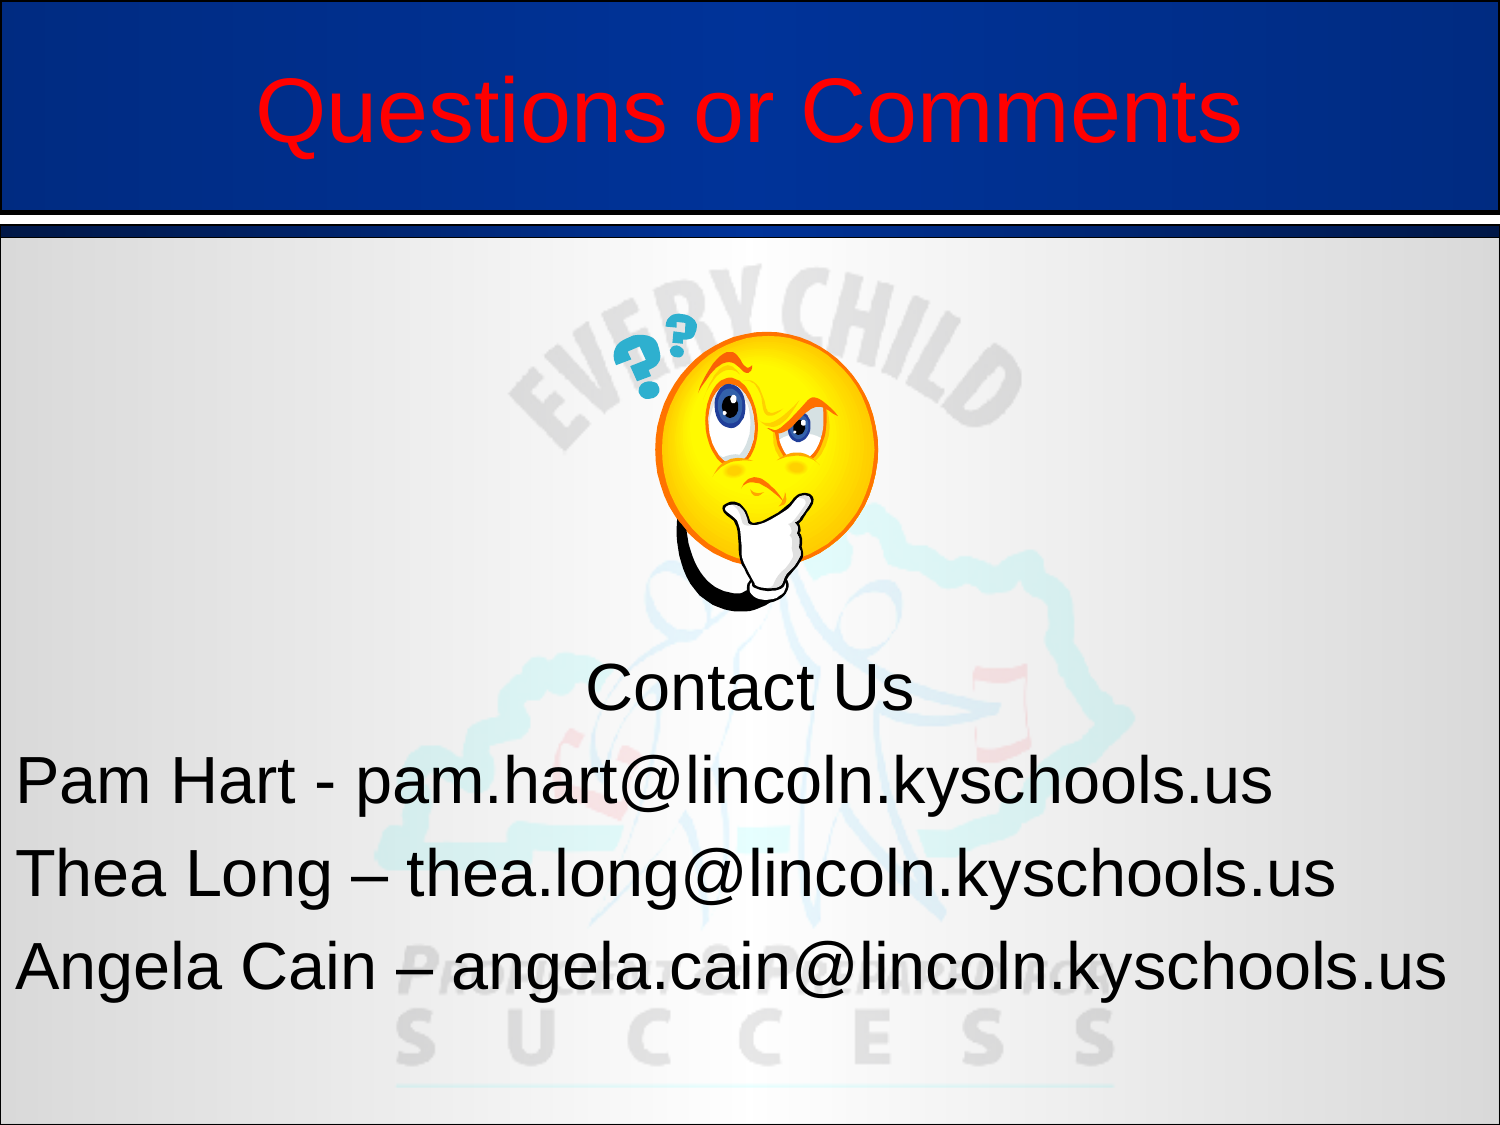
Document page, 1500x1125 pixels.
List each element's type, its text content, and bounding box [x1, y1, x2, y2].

title Questions or Comments [74, 12, 1426, 201]
picture [612, 312, 880, 613]
list Contact Us Pam Hart - pam.hart@lincoln.kyschools.us Thea Long – thea.long@lincoln.kyschools.us Angela Cain – angela.cain@lincoln.kyschools.us [0, 262, 1500, 1006]
